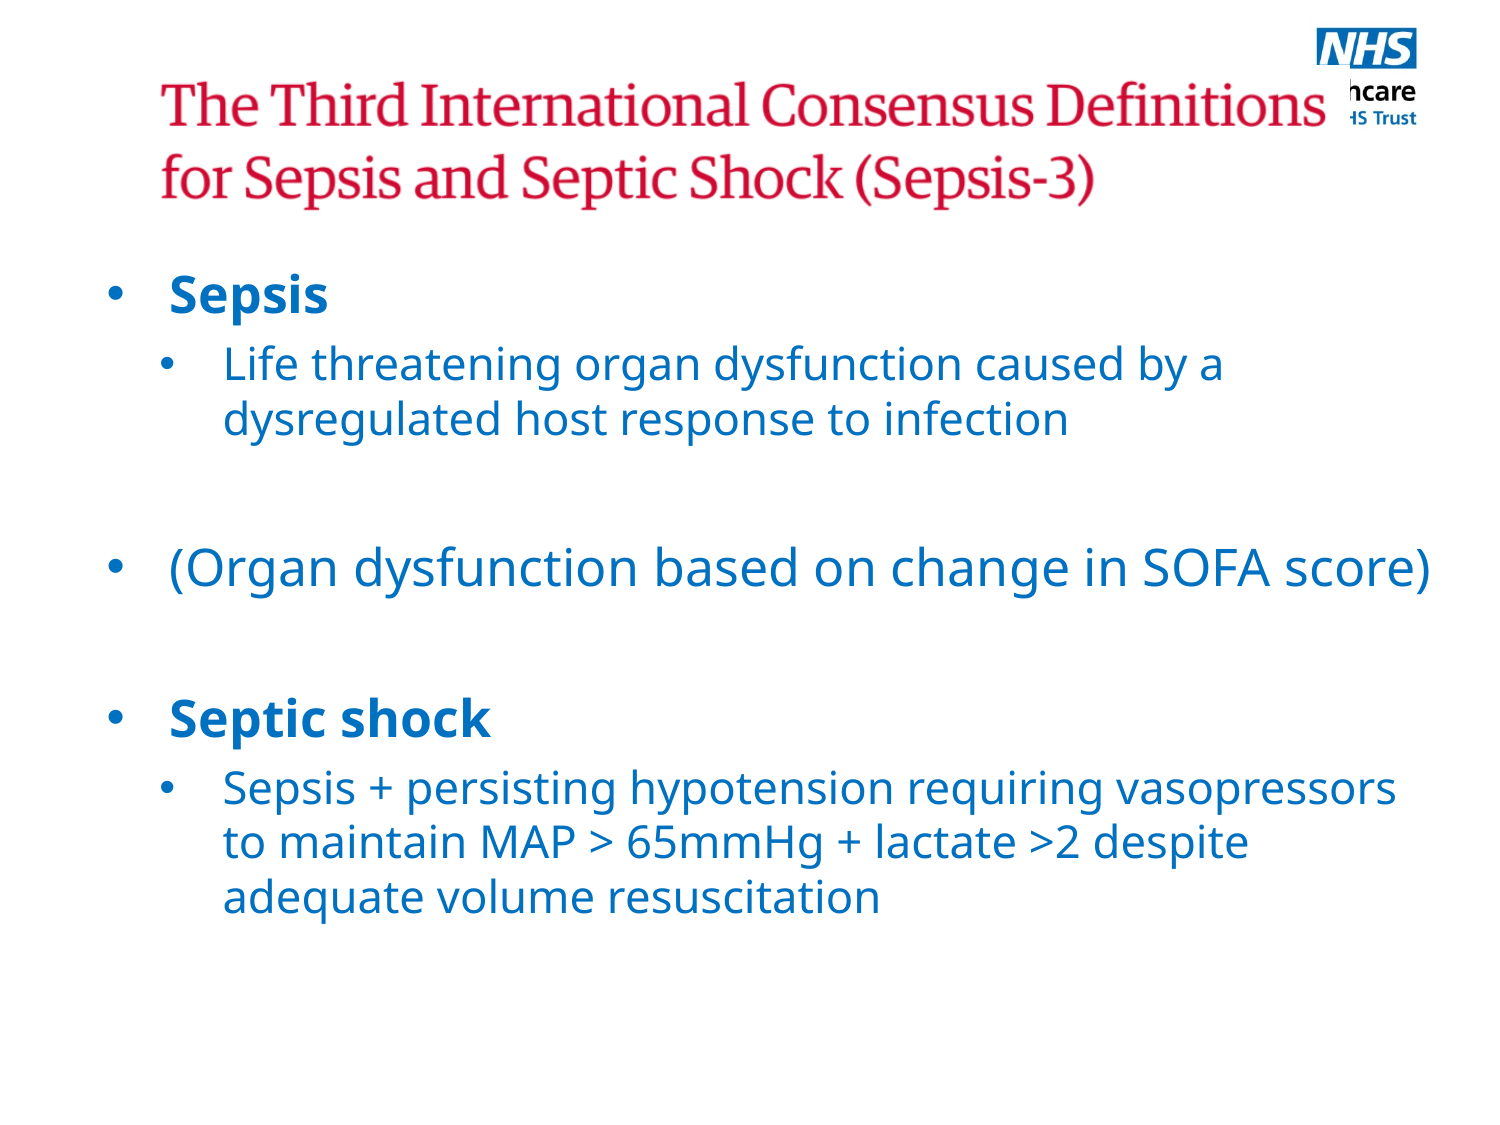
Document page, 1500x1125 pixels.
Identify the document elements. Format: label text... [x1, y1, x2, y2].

list Sepsis Life threatening organ dysfunction caused by a dysregulated host response to infection (Organ dysfunction based on change in SOFA score) Septic shock Sepsis + persisting hypotension requiring vasopressors to maintain MAP > 65mmHg + lactate >2 despite adequate volume resuscitation [100, 255, 1451, 998]
picture [147, 19, 1423, 233]
